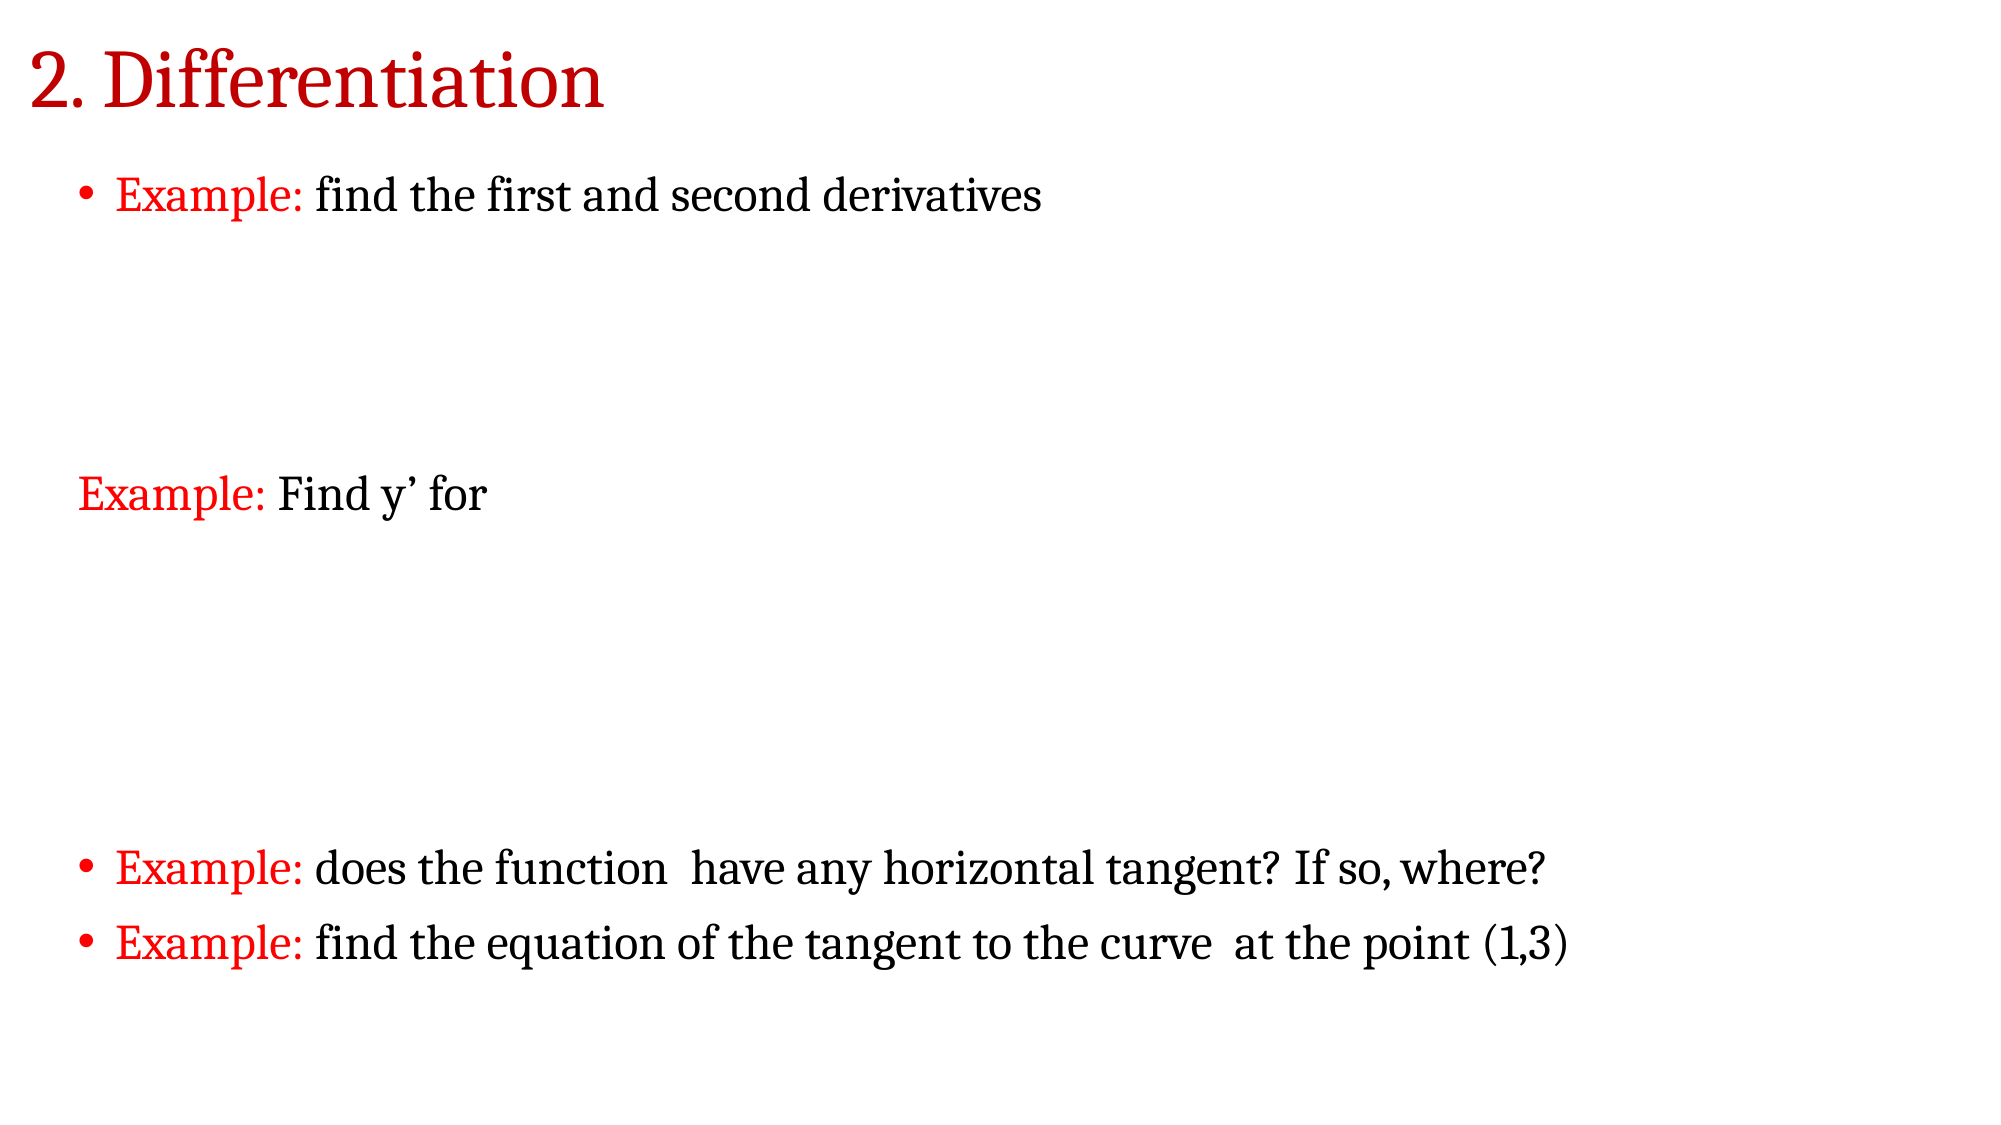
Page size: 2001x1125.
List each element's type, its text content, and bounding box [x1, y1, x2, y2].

title 2. Differentiation [15, 0, 1741, 161]
